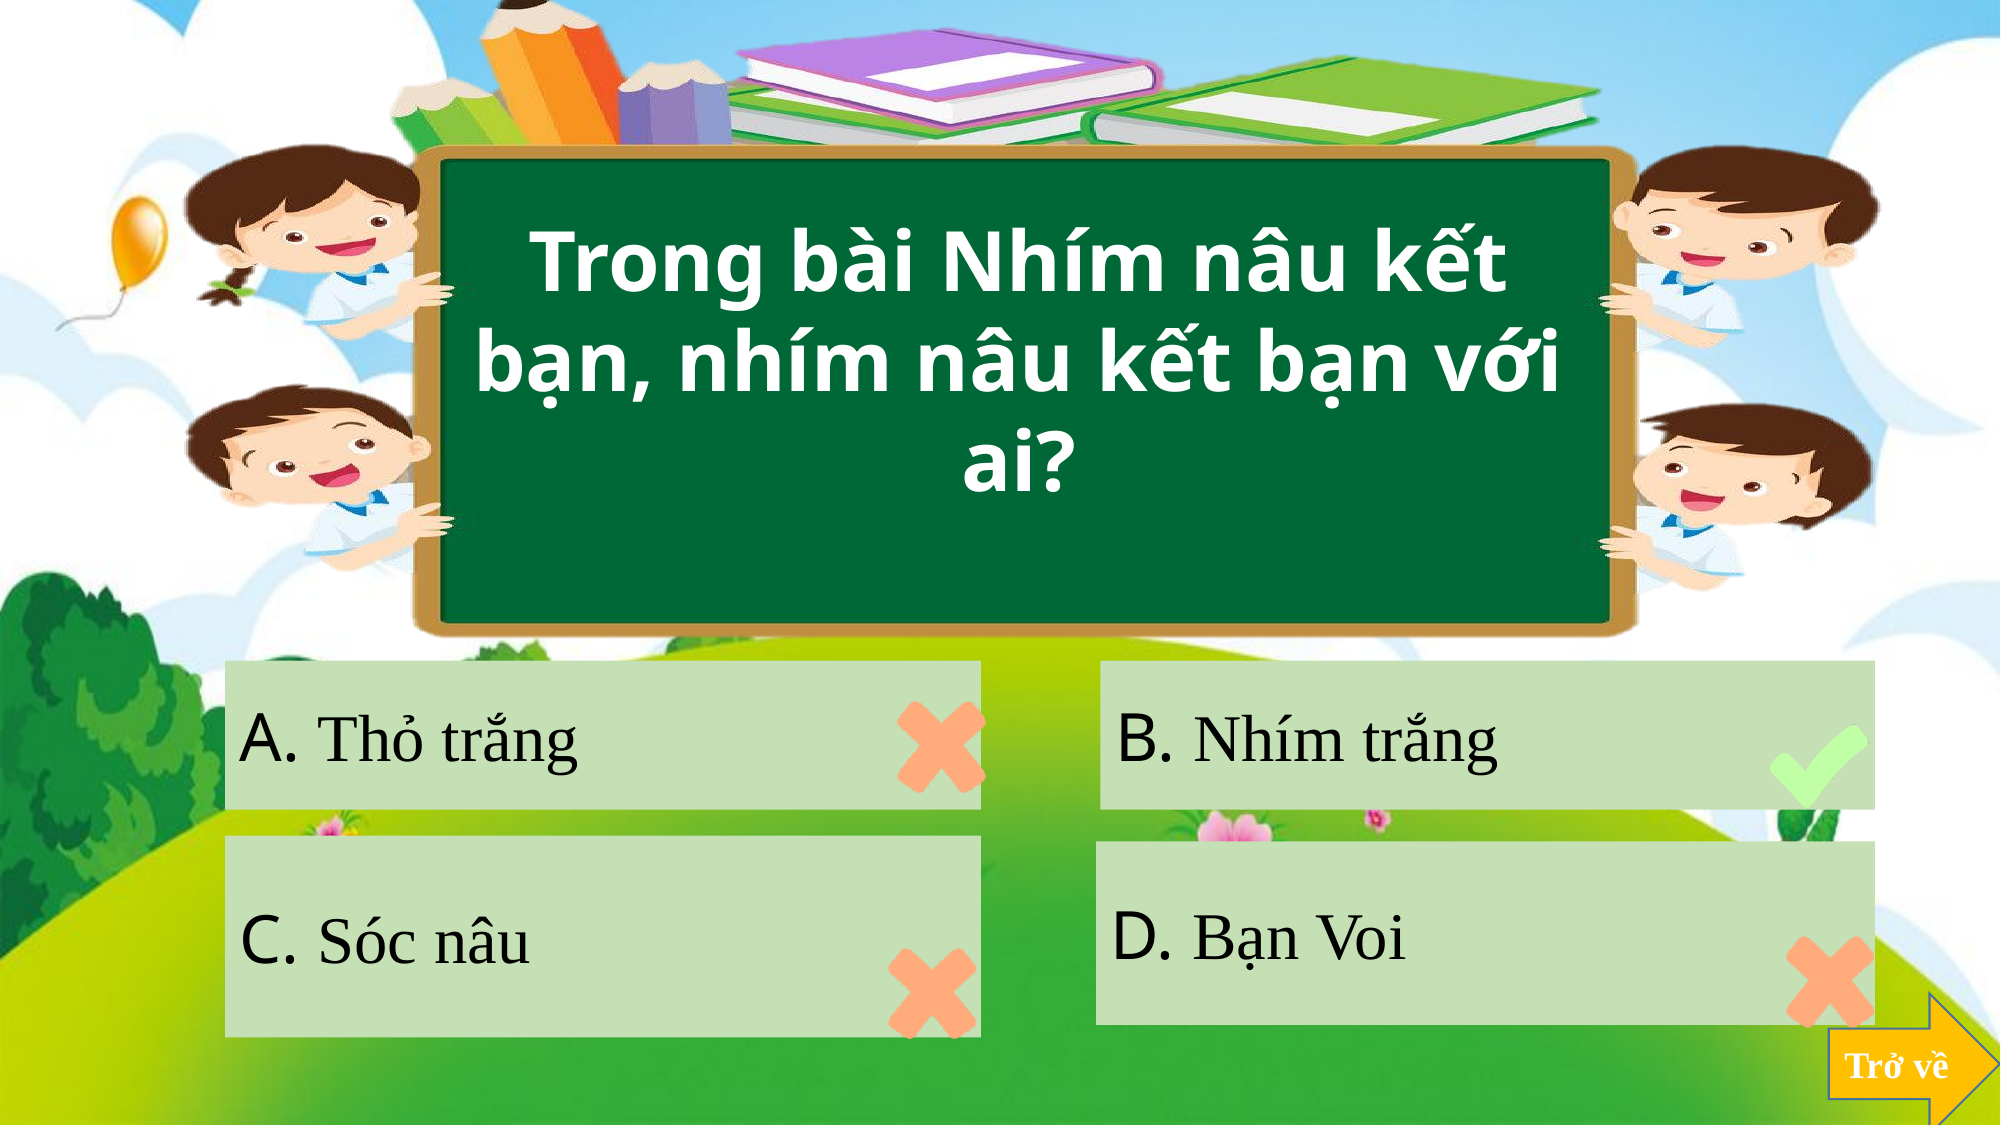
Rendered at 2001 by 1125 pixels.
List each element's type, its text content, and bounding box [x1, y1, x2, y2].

text_box C. Sóc nâu [224, 834, 982, 1038]
text_box Trở về [1827, 990, 2000, 1125]
text_box A. Thỏ trắng [224, 660, 982, 811]
text_box D. Bạn Voi [1095, 840, 1876, 1026]
picture [0, 0, 2001, 1125]
text_box B. Nhím trắng [1099, 660, 1876, 811]
